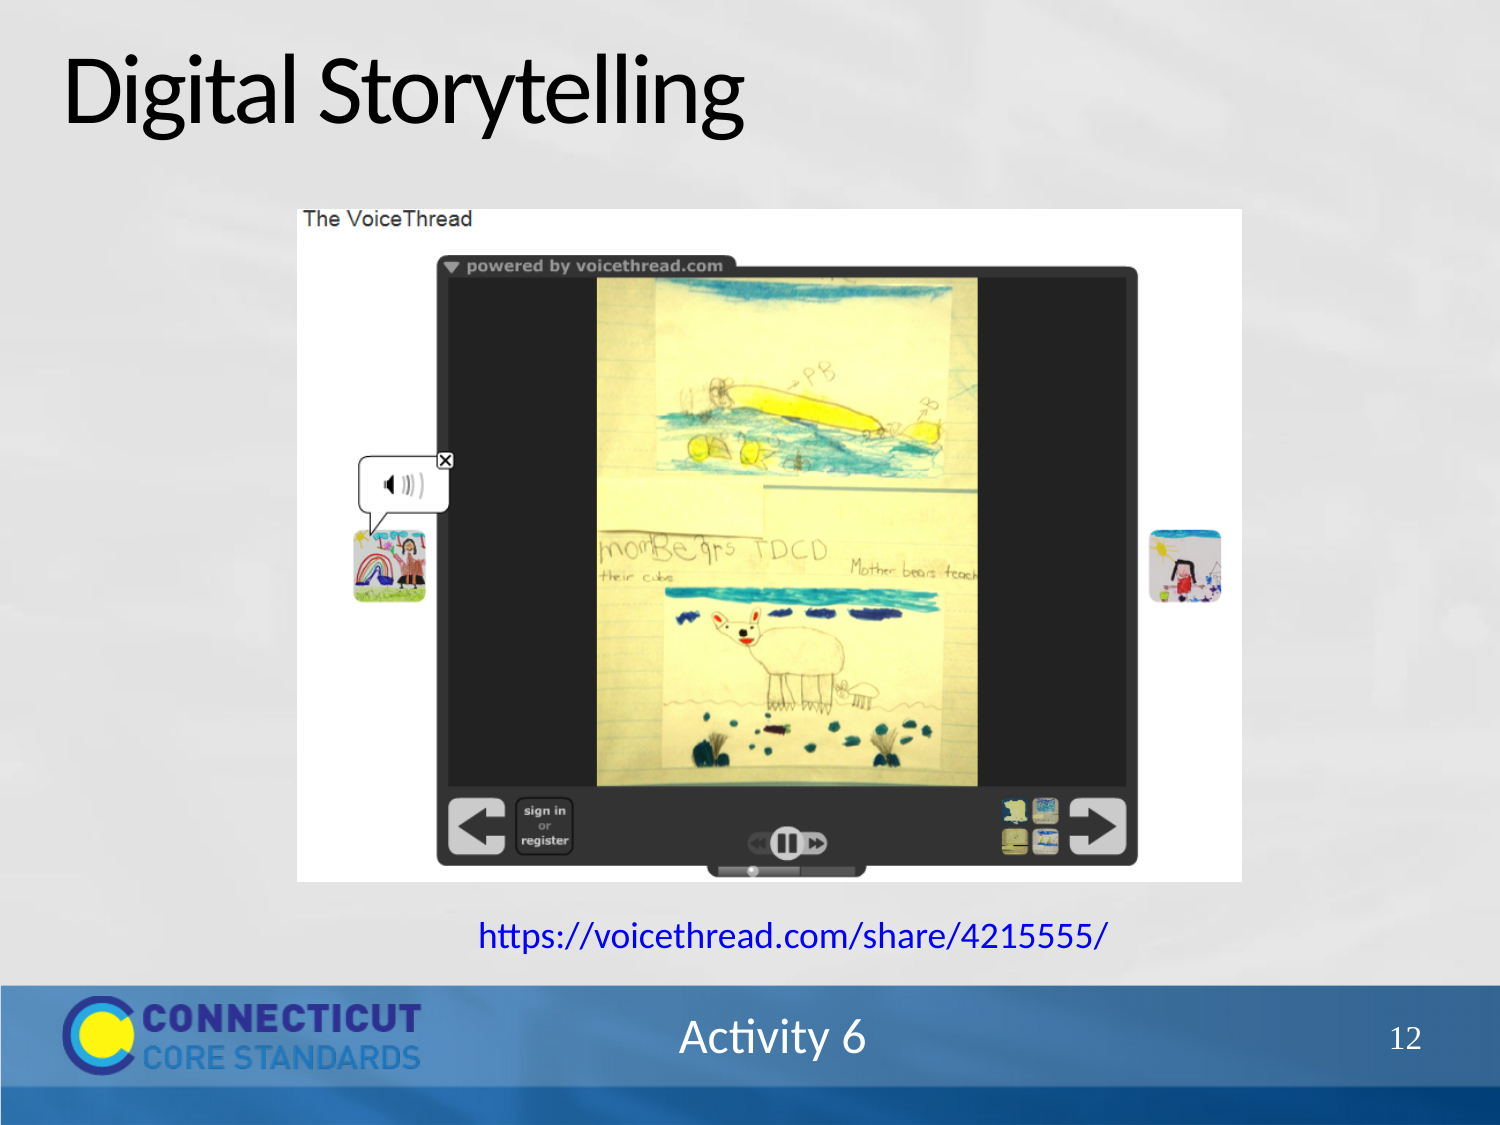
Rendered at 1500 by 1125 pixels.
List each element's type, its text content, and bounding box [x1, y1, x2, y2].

picture [0, 0, 1500, 985]
picture [2, 986, 1500, 1125]
slide_number 58 [1075, 996, 1438, 1076]
footer [62, 996, 424, 1076]
text_box https://voicethread.com/share/4215555/ [463, 903, 1124, 964]
title Digital Storytelling [62, 37, 1438, 210]
